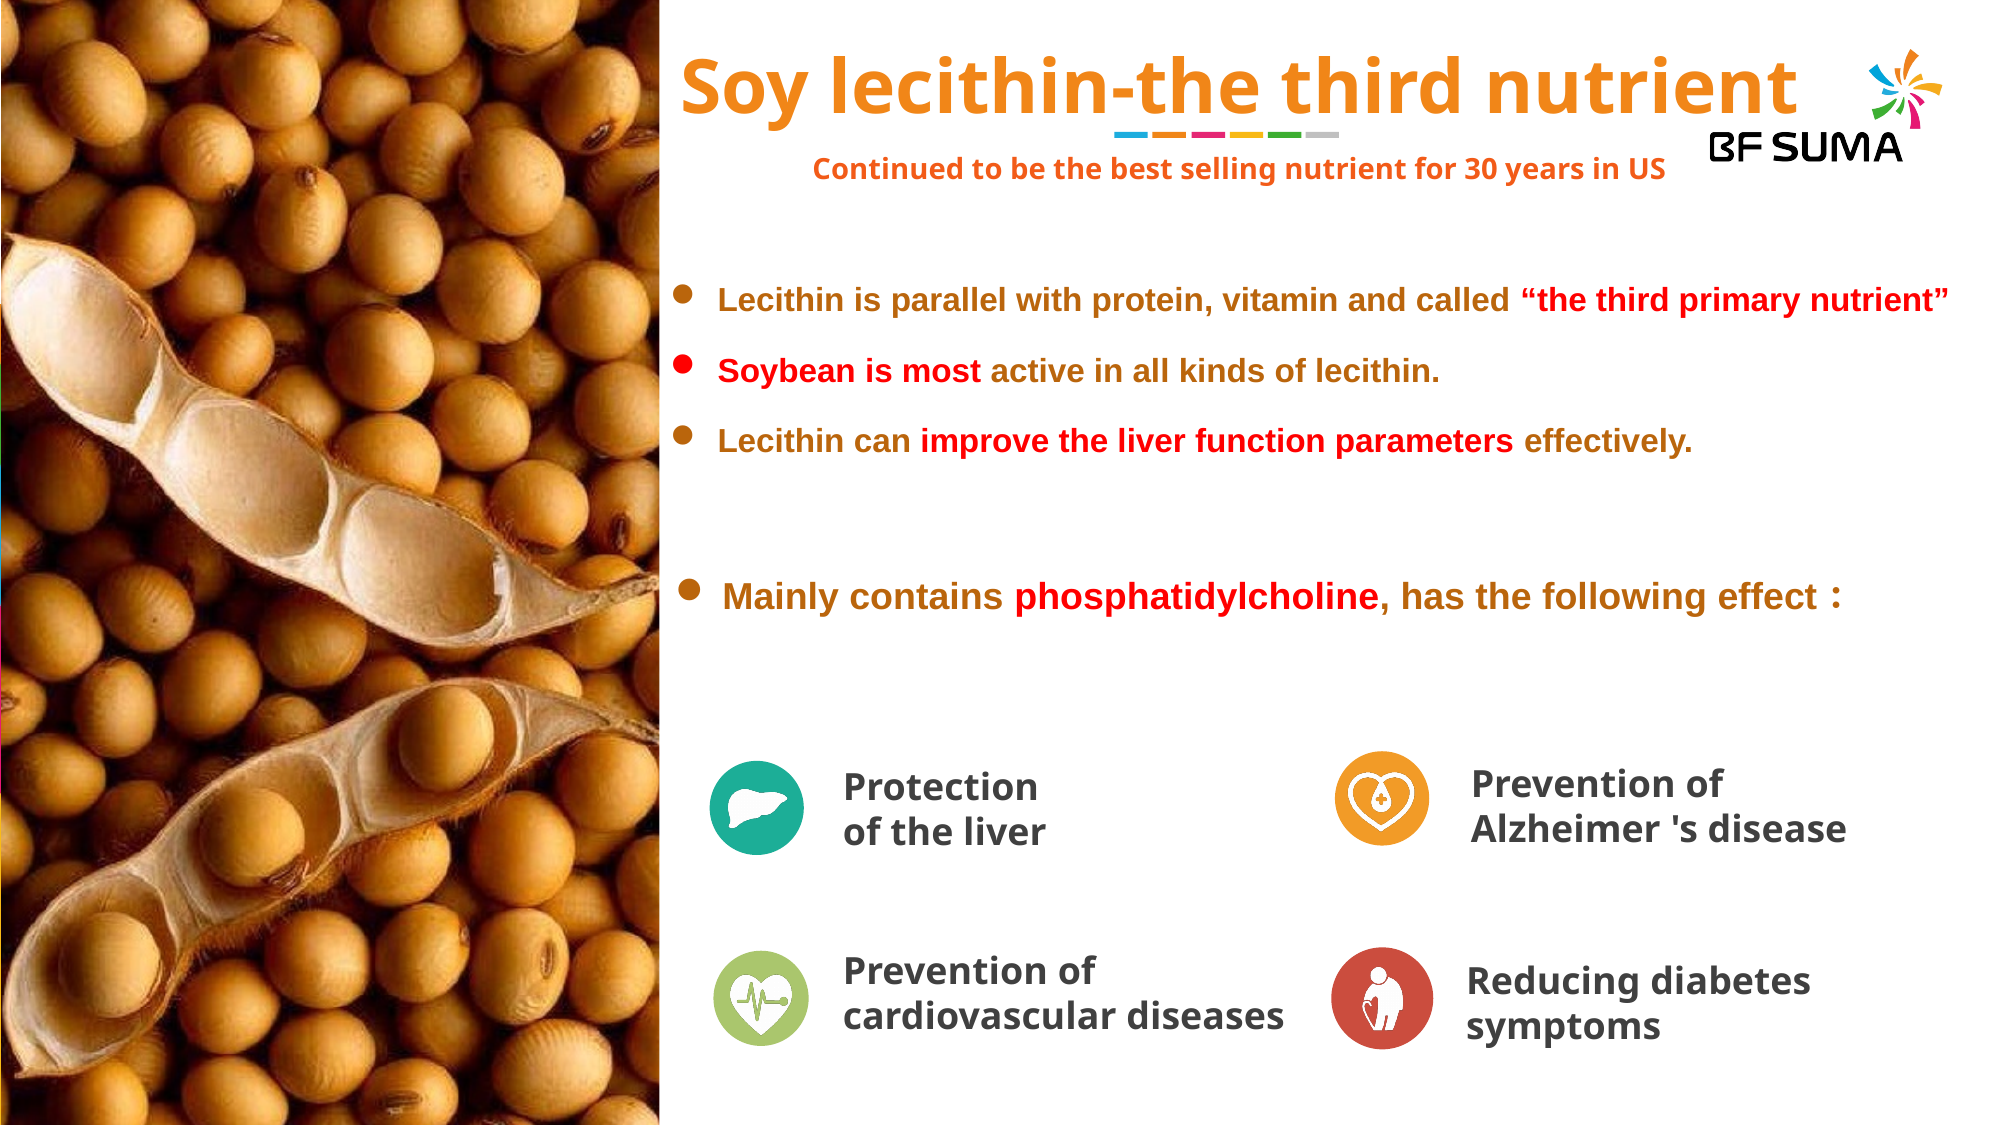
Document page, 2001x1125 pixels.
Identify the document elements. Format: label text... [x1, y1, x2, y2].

text_box Reducing diabetes symptoms [1451, 949, 1919, 1055]
text_box Continued to be the best selling nutrient for 30 years in US [797, 142, 1939, 193]
picture [1654, 37, 1977, 196]
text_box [709, 760, 804, 855]
text_box Prevention of cardiovascular diseases [828, 939, 1389, 1045]
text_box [1334, 751, 1430, 846]
text_box Lecithin is parallel with protein, vitamin and called “the third primary nutrient” Soybean is most active in all kinds of lecithin. Lecithin can improve the liver function parameters effectively. [660, 251, 2000, 818]
text_box Mainly contains phosphatidylcholine, has the following effect： [660, 542, 1951, 625]
text_box Prevention of Alzheimer 's disease [1456, 753, 1914, 858]
picture [0, 0, 660, 1125]
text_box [1331, 947, 1434, 1050]
text_box Soy lecithin-the third nutrient [665, 31, 1815, 137]
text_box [1114, 131, 1339, 138]
text_box Protection of the liver [828, 755, 1084, 861]
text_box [713, 950, 809, 1046]
